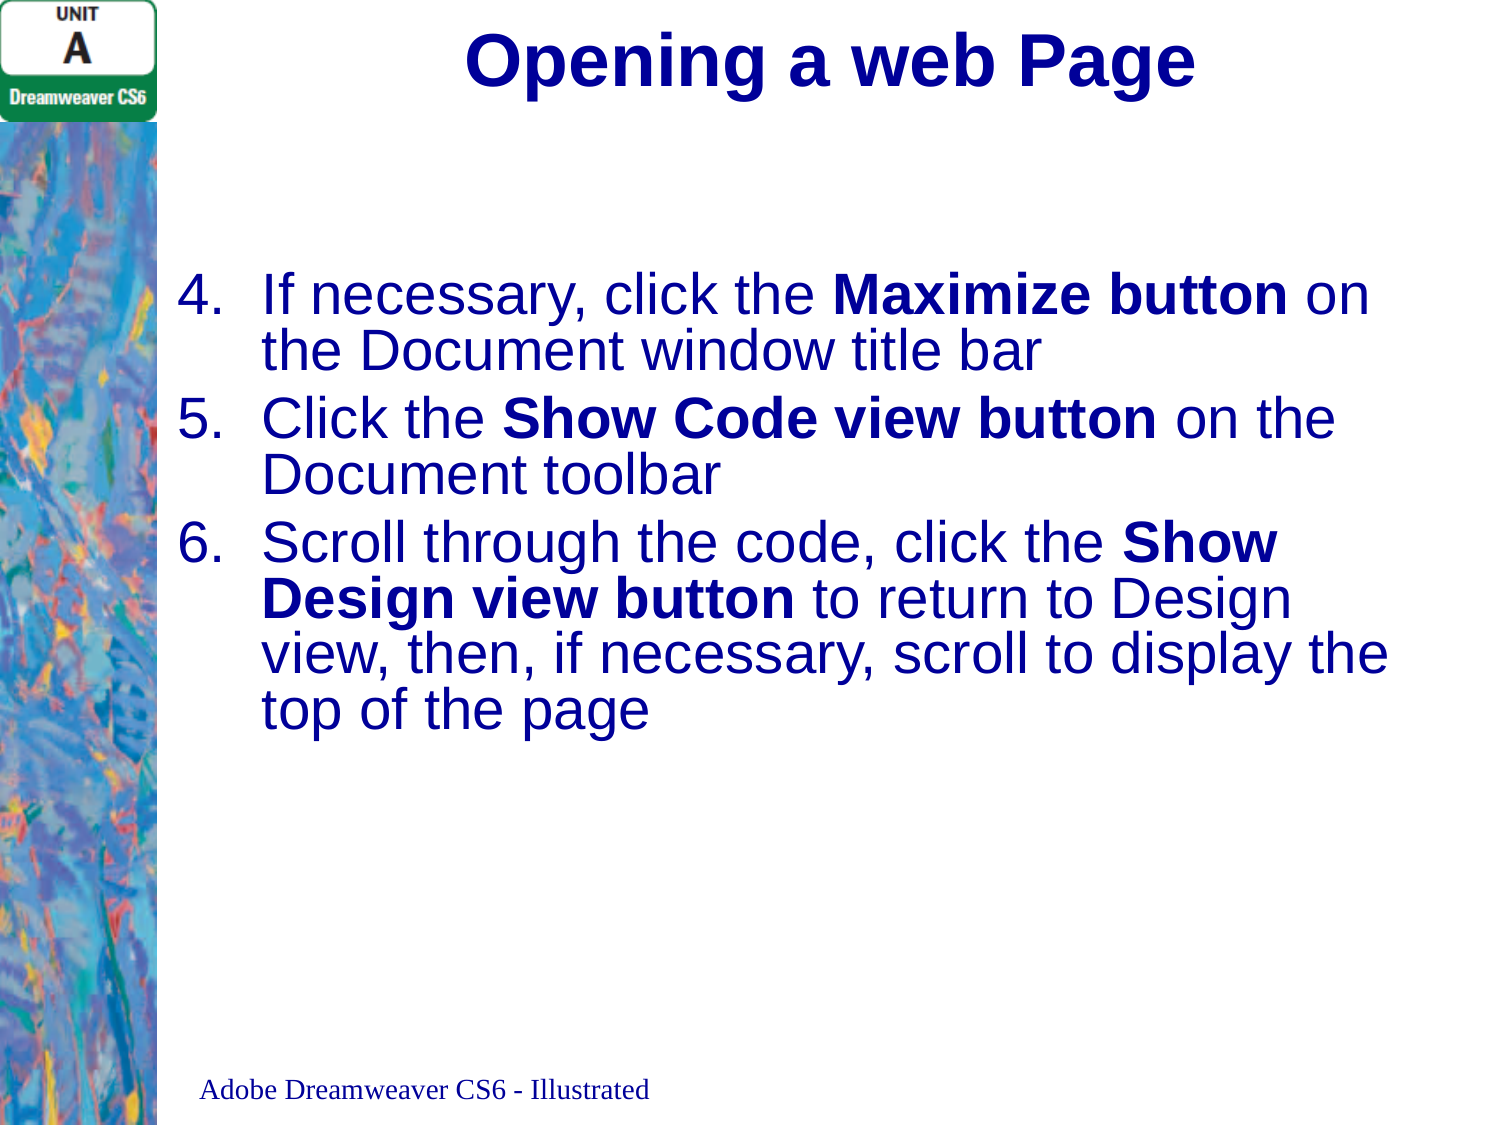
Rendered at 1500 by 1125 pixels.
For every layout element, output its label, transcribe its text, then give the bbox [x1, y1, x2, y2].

footer Adobe Dreamweaver CS6 - Illustrated [183, 1062, 1147, 1125]
list If necessary, click the Maximize button on the Document window title bar Click the Show Code view button on the Document toolbar Scroll through the code, click the Show Design view button to return to Design view, then, if necessary, scroll to display the top of the page [162, 262, 1413, 1101]
title Opening a web Page [161, 0, 1500, 114]
picture [0, 0, 157, 1125]
